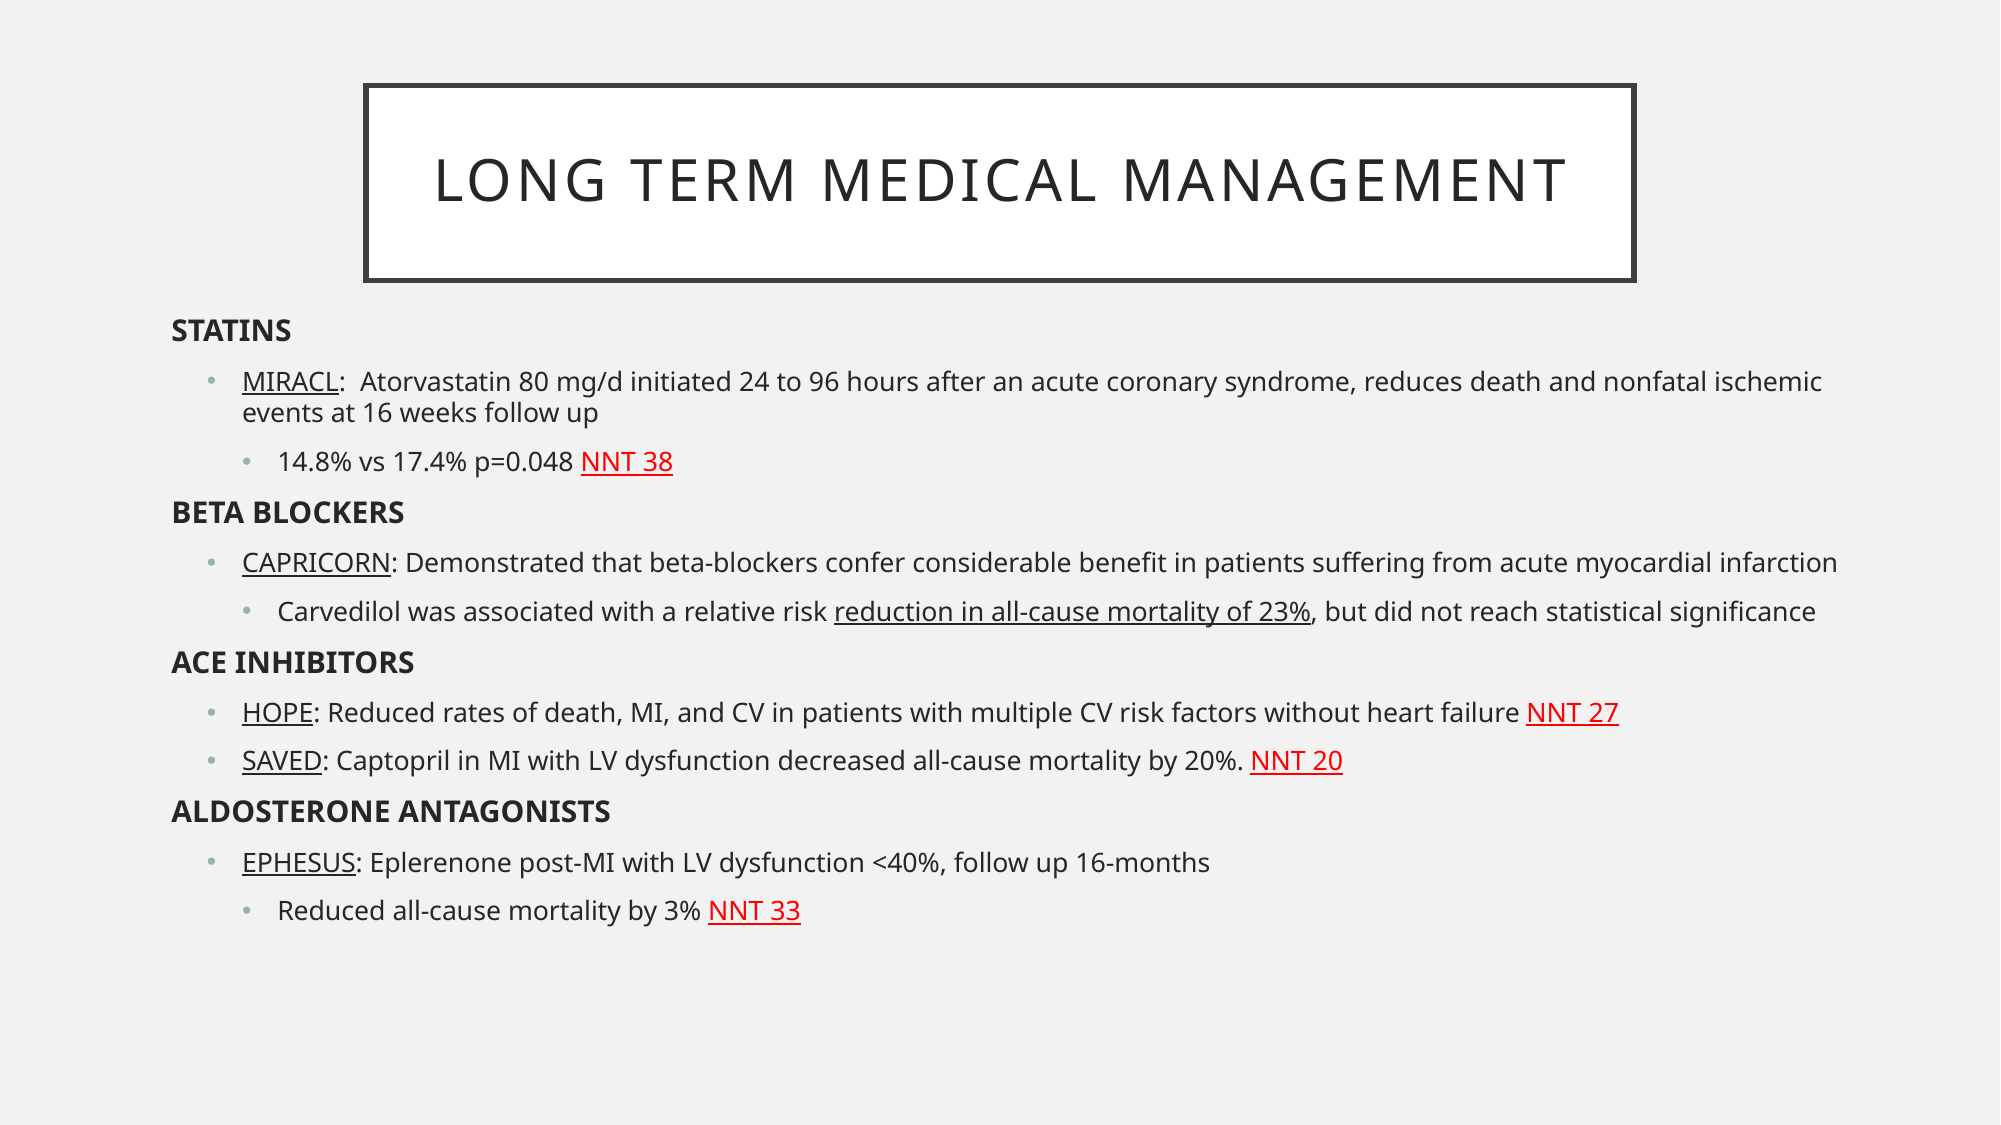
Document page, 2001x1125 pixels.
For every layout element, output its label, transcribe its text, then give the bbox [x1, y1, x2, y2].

title Long term medical management [363, 83, 1637, 283]
list STATINS MIRACL: Atorvastatin 80 mg/d initiated 24 to 96 hours after an acute coronary syndrome, reduces death and nonfatal ischemic events at 16 weeks follow up 14.8% vs 17.4% p=0.048 NNT 38 BETA BLOCKERS CAPRICORN: Demonstrated that beta-blockers confer considerable benefit in patients suffering from acute myocardial infarction Carvedilol was associated with a relative risk reduction in all-cause mortality of 23%, but did not reach statistical significance ACE INHIBITORS HOPE: Reduced rates of death, MI, and CV in patients with multiple CV risk factors without heart failure NNT 27 SAVED: Captopril in MI with LV dysfunction decreased all-cause mortality by 20%. NNT 20 ALDOSTERONE ANTAGONISTS EPHESUS: Eplerenone post-MI with LV dysfunction <40%, follow up 16-months Reduced all-cause mortality by 3% NNT 33 [156, 304, 1861, 1018]
